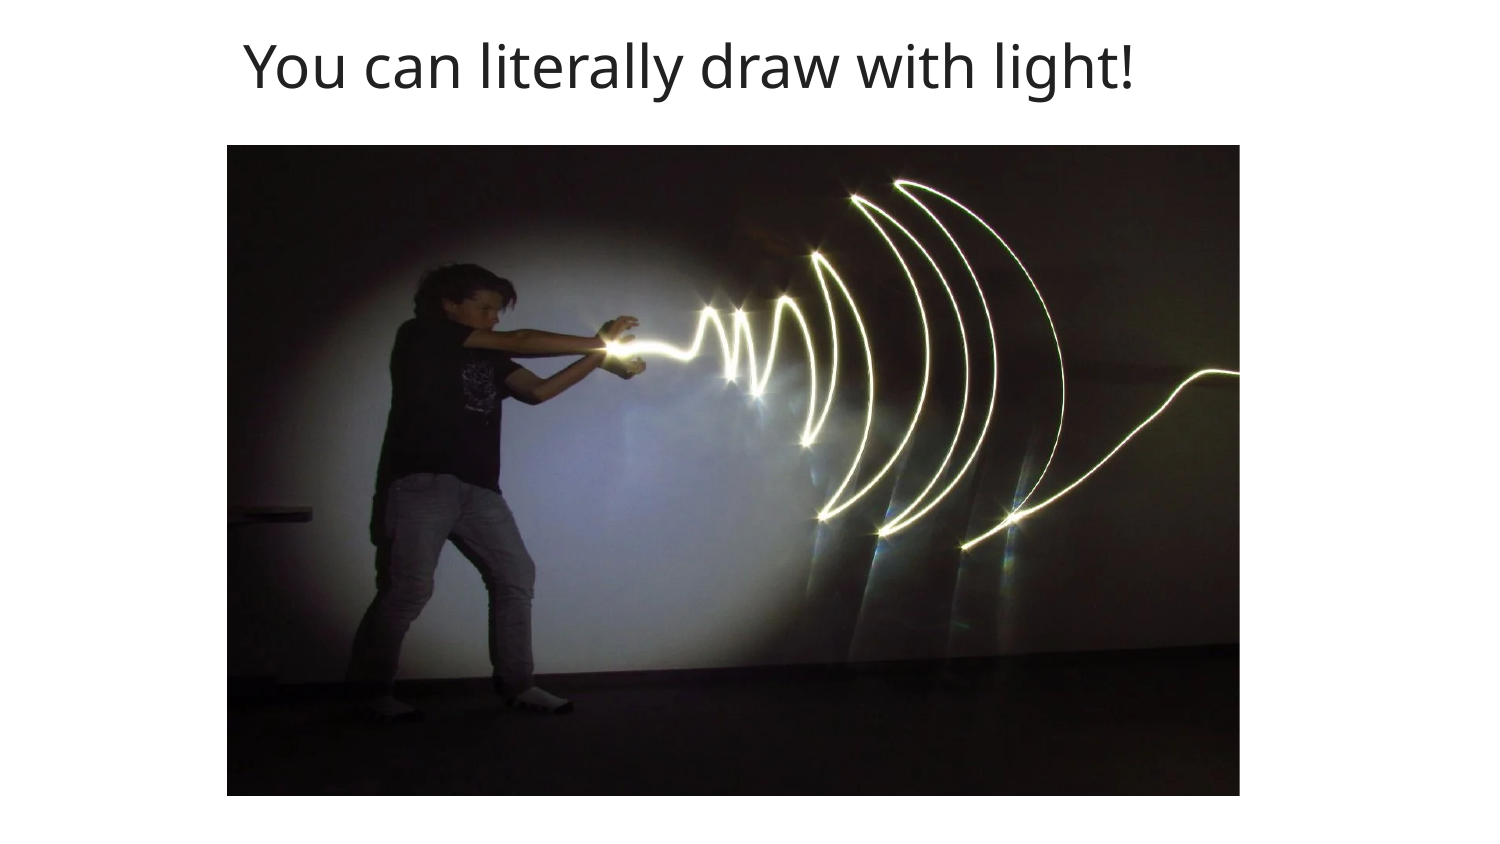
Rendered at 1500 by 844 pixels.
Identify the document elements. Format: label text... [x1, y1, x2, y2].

title You can literally draw with light! [228, 13, 1271, 146]
picture [226, 145, 1240, 796]
